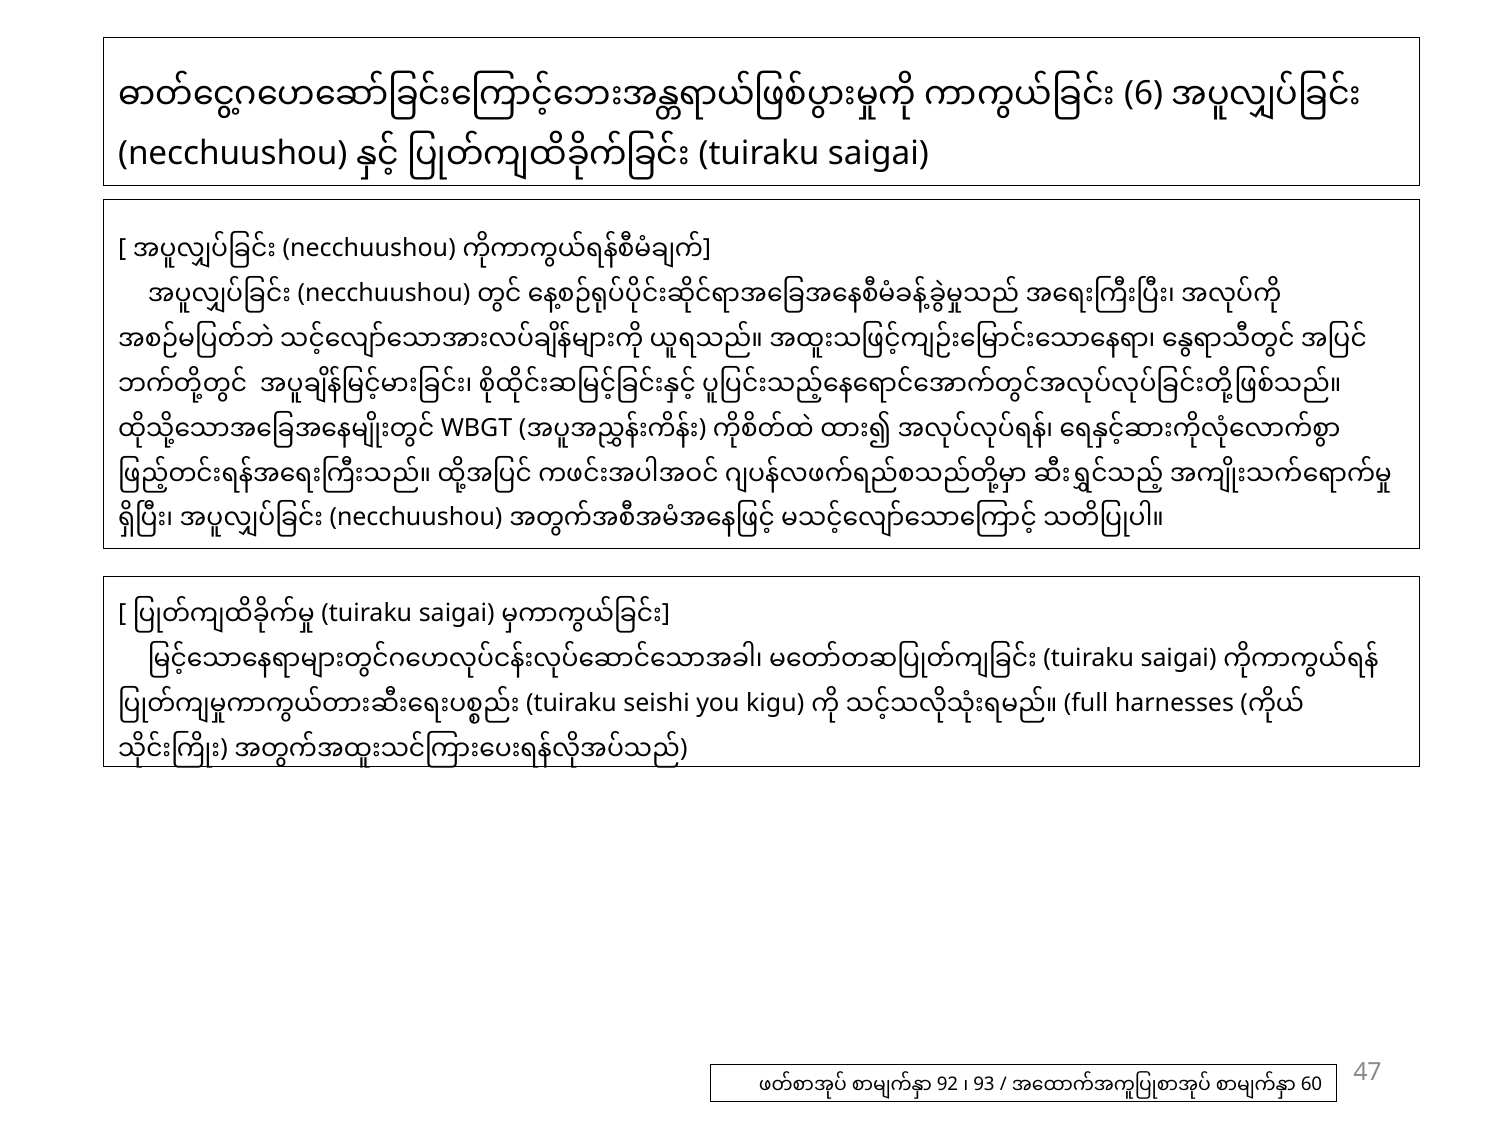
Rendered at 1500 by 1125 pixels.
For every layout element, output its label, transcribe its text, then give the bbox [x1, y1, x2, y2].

text_box [ အပူလျှပ်ခြင်း (necchuushou) ကိုကာကွယ်ရန်စီမံချက်] အပူလျှပ်ခြင်း (necchuushou) တွင် နေ့စဉ်ရုပ်ပိုင်းဆိုင်ရာအခြေအနေစီမံခန့်ခွဲမှုသည် အရေးကြီးပြီး၊ အလုပ်ကို အစဉ်မပြတ်ဘဲ သင့်လျော်သောအားလပ်ချိန်များကို ယူရသည်။ အထူးသဖြင့်ကျဉ်းမြောင်းသောနေရာ၊ နွေရာသီတွင် အပြင်ဘက်တို့တွင် အပူချိန်မြင့်မားခြင်း၊ စိုထိုင်းဆမြင့်ခြင်းနှင့် ပူပြင်းသည့်နေရောင်အောက်တွင်အလုပ်လုပ်ခြင်းတို့ဖြစ်သည်။ ထိုသို့သောအခြေအနေမျိုးတွင် WBGT (အပူအညွှန်းကိန်း) ကိုစိတ်ထဲ ထား၍ အလုပ်လုပ်ရန်၊ ရေနှင့်ဆားကိုလုံလောက်စွာဖြည့်တင်းရန်အရေးကြီးသည်။ ထို့အပြင် ကဖင်းအပါအဝင် ဂျပန်လဖက်ရည်စသည်တို့မှာ ဆီးရွှင်သည့် အကျိုးသက်ရောက်မှုရှိပြီး၊ အပူလျှပ်ခြင်း (necchuushou) အတွက်အစီအမံအနေဖြင့် မသင့်လျော်သောကြောင့် သတိပြုပါ။ [103, 199, 1420, 549]
text_box ဖတ်စာအုပ် စာမျက်နှာ 92 ၊ 93 / အထောက်အကူပြုစာအုပ် စာမျက်နှာ 60 [710, 1064, 1059, 1102]
slide_number 47 [1059, 1042, 1397, 1103]
title ဓာတ်ငွေ့ဂဟေဆော်ခြင်းကြောင့်ဘေးအန္တရာယ်ဖြစ်ပွားမှုကို ကာကွယ်ခြင်း (6) အပူလျှပ်ခြင်း (necchuushou) နှင့် ပြုတ်ကျထိခိုက်ခြင်း (tuiraku saigai) [103, 37, 1420, 186]
text_box [ ပြုတ်ကျထိခိုက်မှု (tuiraku saigai) မှကာကွယ်ခြင်း] မြင့်သောနေရာများတွင်ဂဟေလုပ်ငန်းလုပ်ဆောင်သောအခါ၊ မတော်တဆပြုတ်ကျခြင်း (tuiraku saigai) ကိုကာကွယ်ရန် ပြုတ်ကျမှုကာကွယ်တားဆီးရေးပစ္စည်း (tuiraku seishi you kigu) ကို သင့်သလိုသုံးရမည်။ (full harnesses (ကိုယ်သိုင်းကြိုး) အတွက်အထူးသင်ကြားပေးရန်လိုအပ်သည်) [103, 576, 1420, 767]
